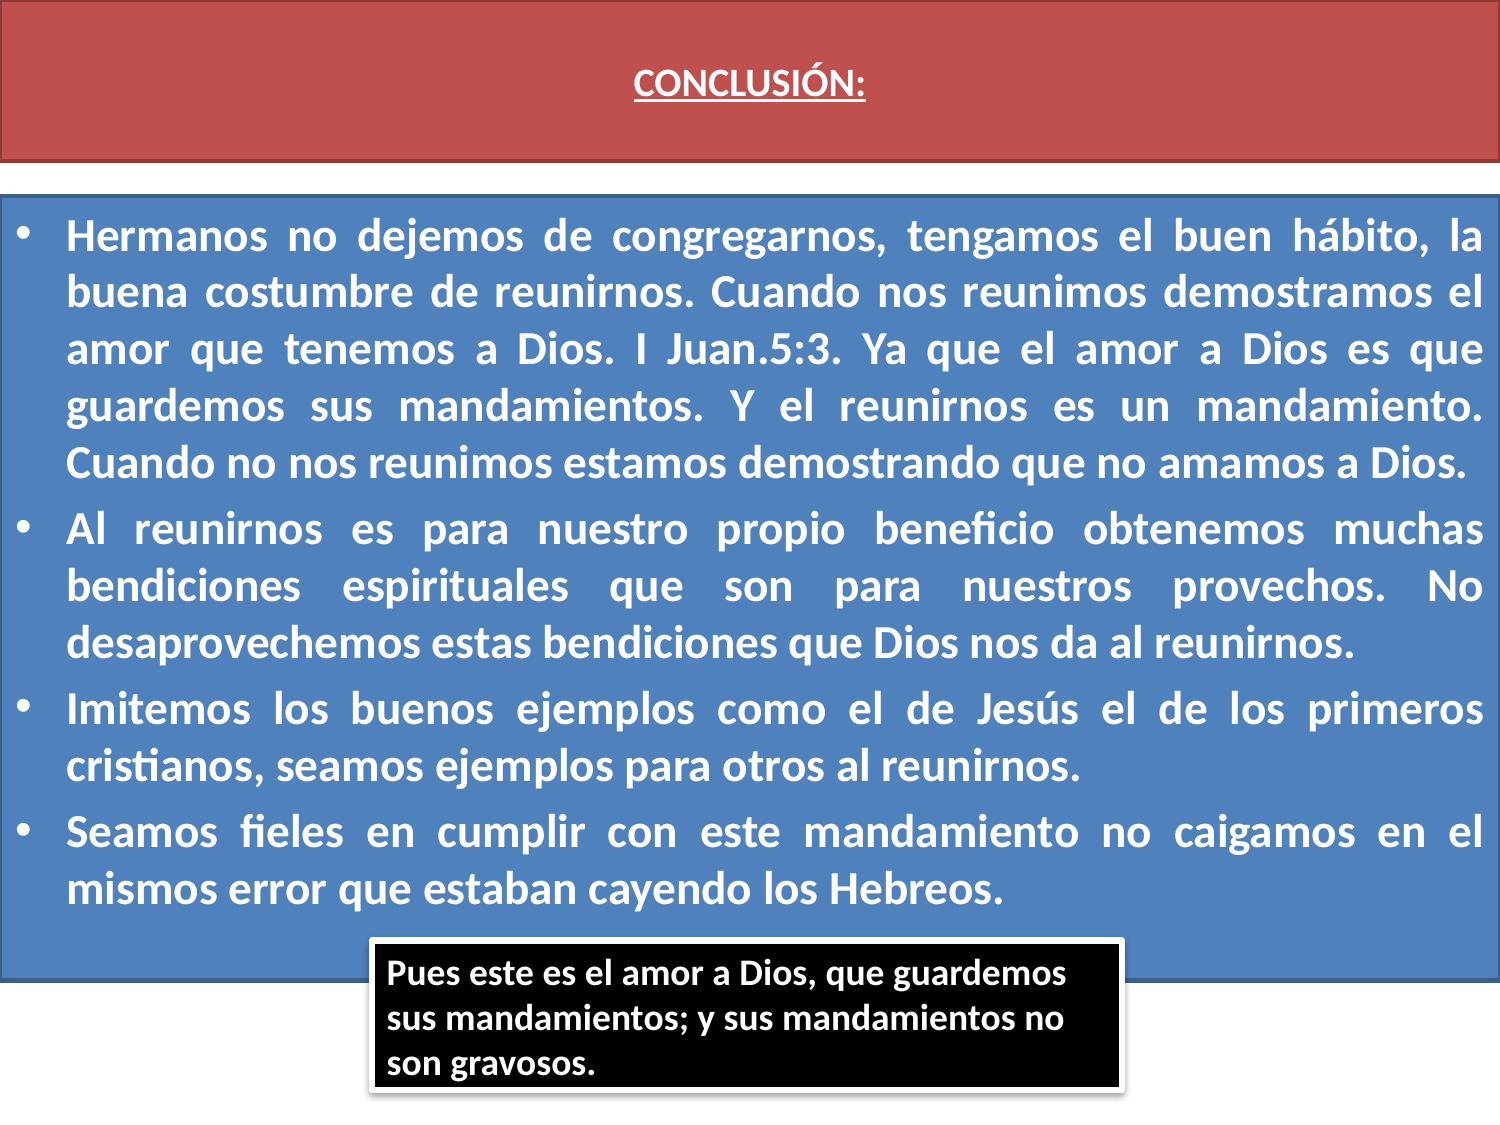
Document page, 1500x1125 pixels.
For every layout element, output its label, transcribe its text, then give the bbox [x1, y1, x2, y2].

title CONCLUSIÓN: [0, 0, 1500, 163]
list Hermanos no dejemos de congregarnos, tengamos el buen hábito, la buena costumbre de reunirnos. Cuando nos reunimos demostramos el amor que tenemos a Dios. I Juan.5:3. Ya que el amor a Dios es que guardemos sus mandamientos. Y el reunirnos es un mandamiento. Cuando no nos reunimos estamos demostrando que no amamos a Dios. Al reunirnos es para nuestro propio beneficio obtenemos muchas bendiciones espirituales que son para nuestros provechos. No desaprovechemos estas bendiciones que Dios nos da al reunirnos. Imitemos los buenos ejemplos como el de Jesús el de los primeros cristianos, seamos ejemplos para otros al reunirnos. Seamos fieles en cumplir con este mandamiento no caigamos en el mismos error que estaban cayendo los Hebreos. [0, 194, 1500, 983]
text_box Pues este es el amor a Dios, que guardemos sus mandamientos; y sus mandamientos no son gravosos. [369, 937, 1125, 1093]
